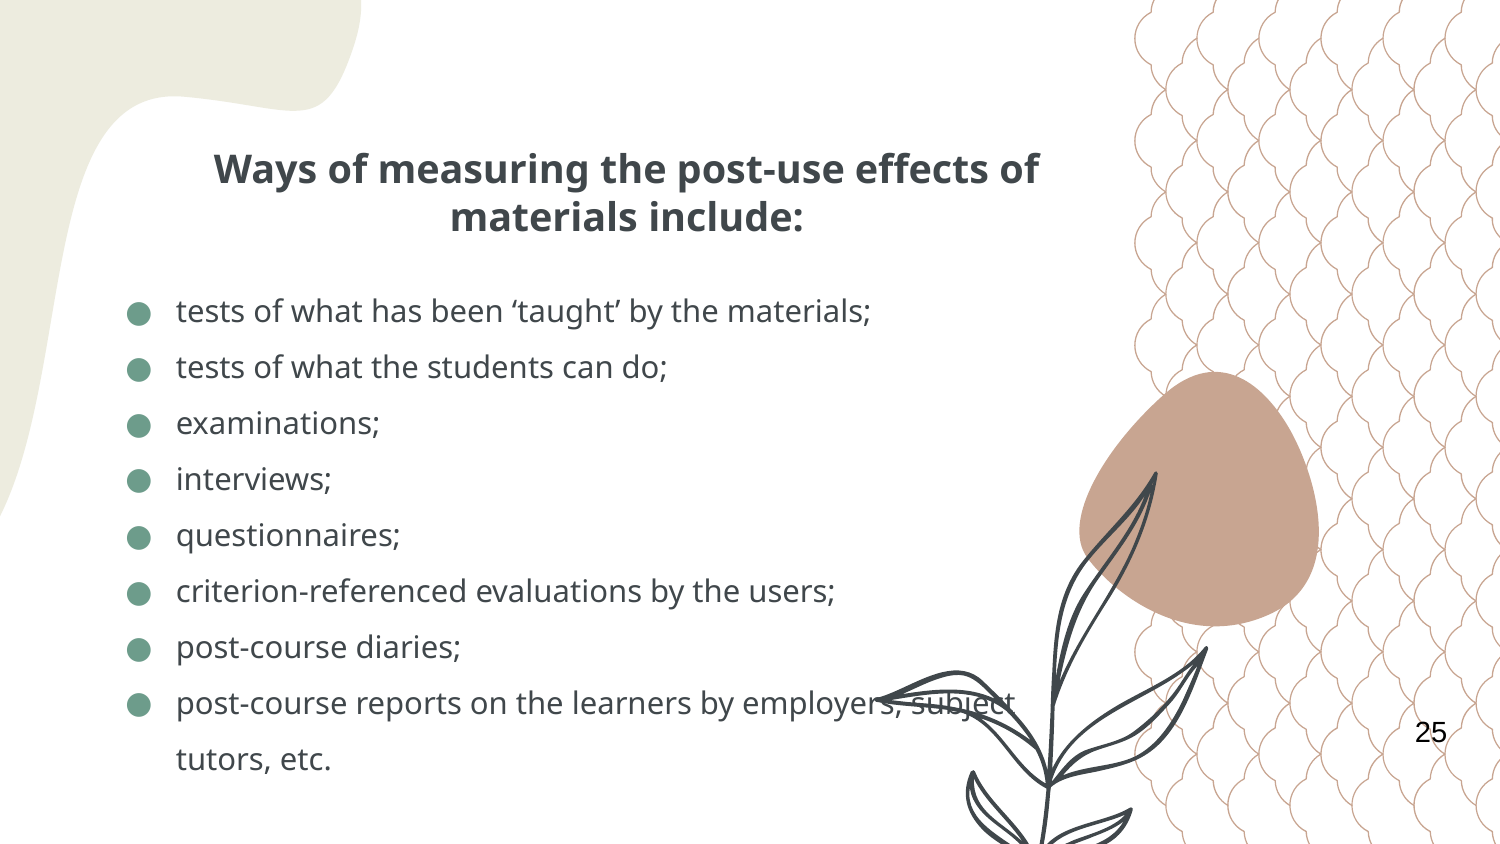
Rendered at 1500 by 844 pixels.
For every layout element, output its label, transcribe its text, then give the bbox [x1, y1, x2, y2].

title Ways of measuring the post-use effects of materials include: [117, 128, 1137, 254]
subtitle tests of what has been ‘taught’ by the materials; tests of what the students can do; examinations; interviews; questionnaires; criterion-referenced evaluations by the users; post-course diaries; post-course reports on the learners by employers, subject tutors, etc. [93, 257, 1067, 797]
slide_number 25 [1400, 705, 1500, 770]
